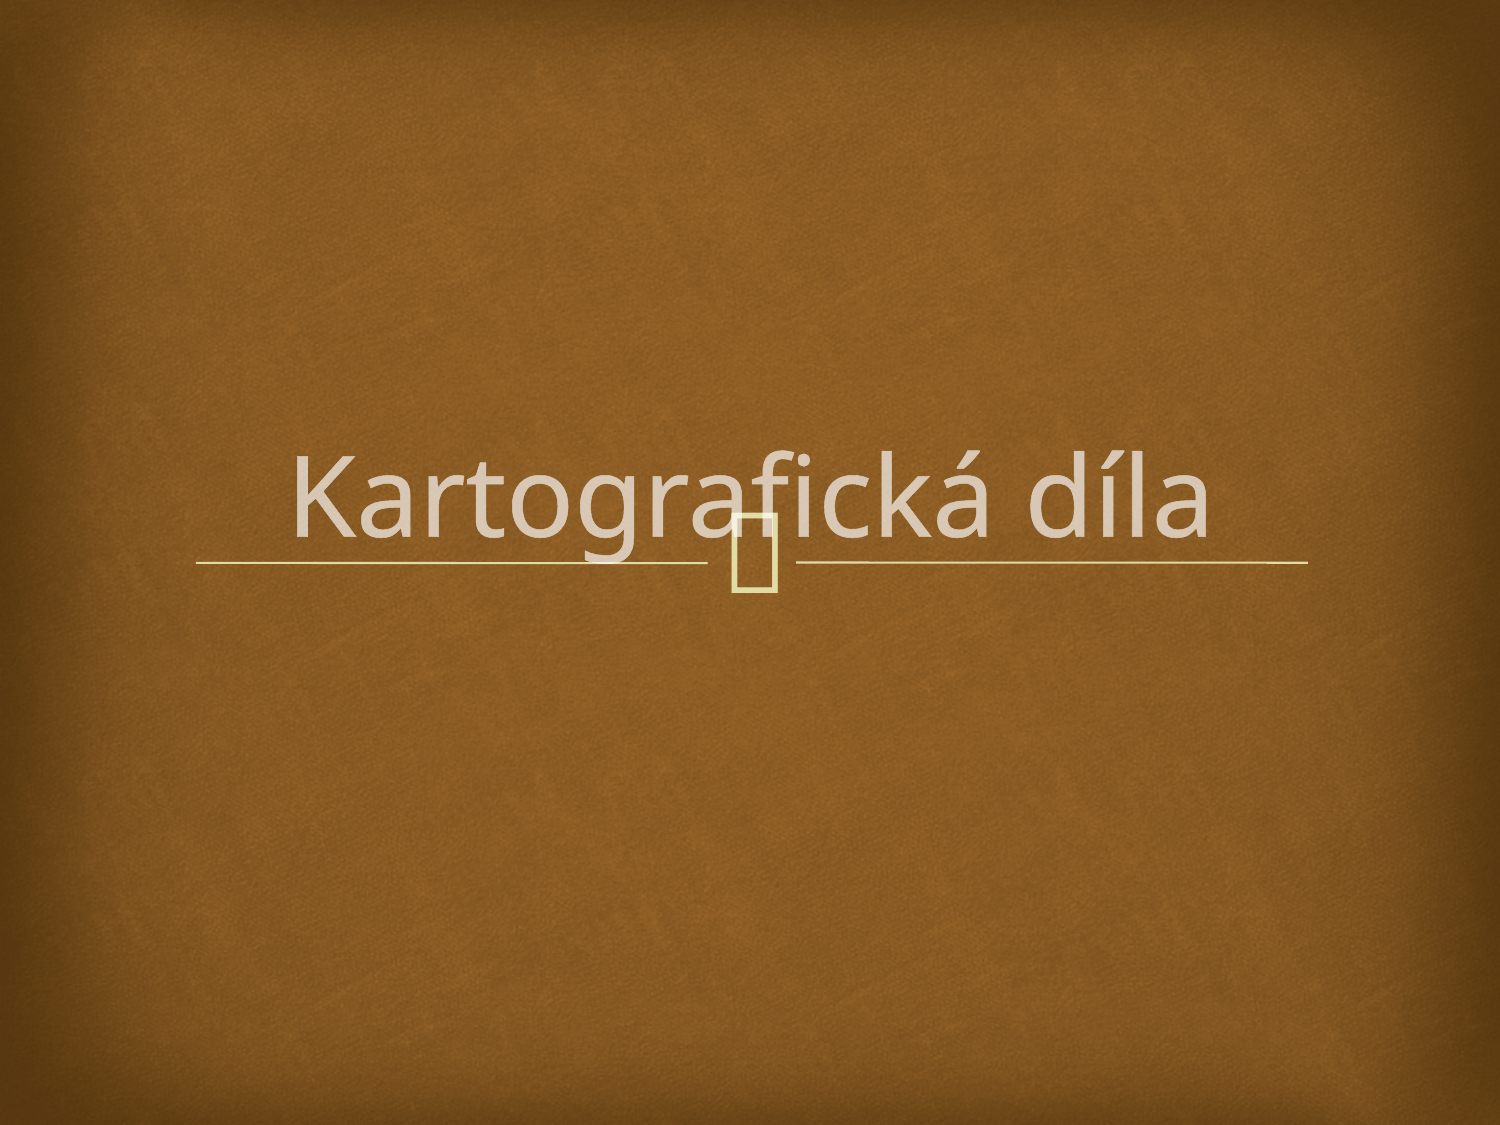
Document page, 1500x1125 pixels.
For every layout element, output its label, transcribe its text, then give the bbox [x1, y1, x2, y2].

title Kartografická díla [194, 408, 1307, 567]
